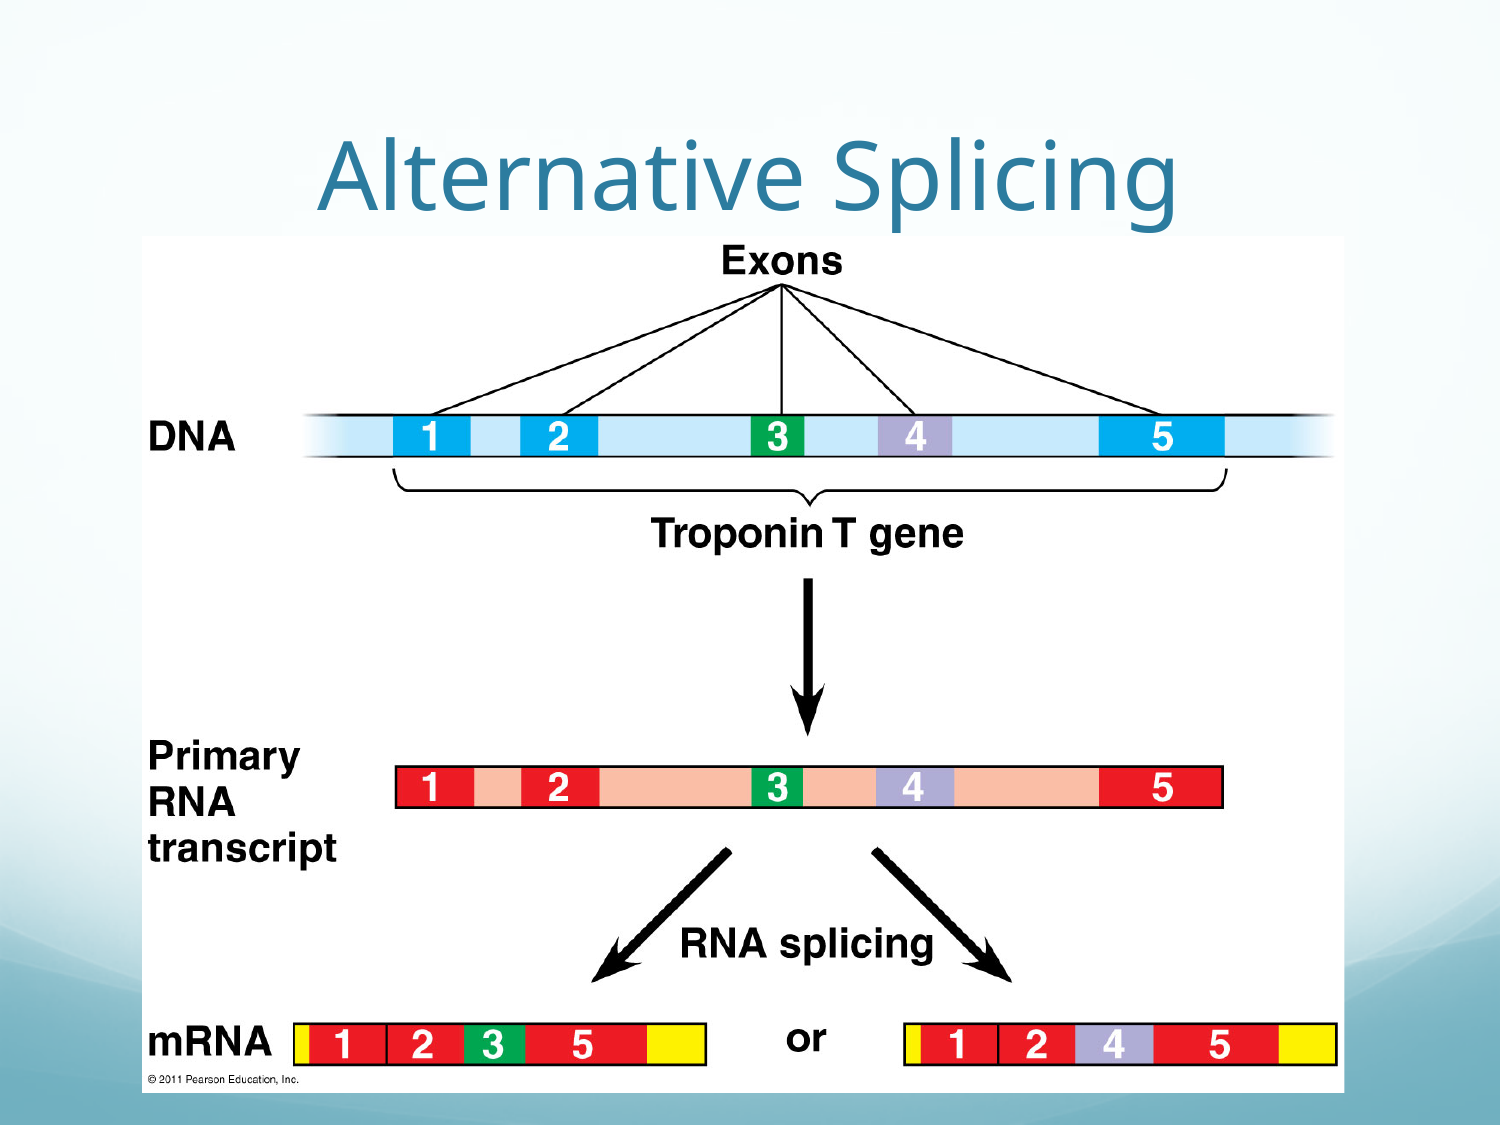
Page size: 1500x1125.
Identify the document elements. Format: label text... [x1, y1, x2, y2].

title Alternative Splicing [90, 17, 1410, 237]
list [139, 236, 1345, 1093]
